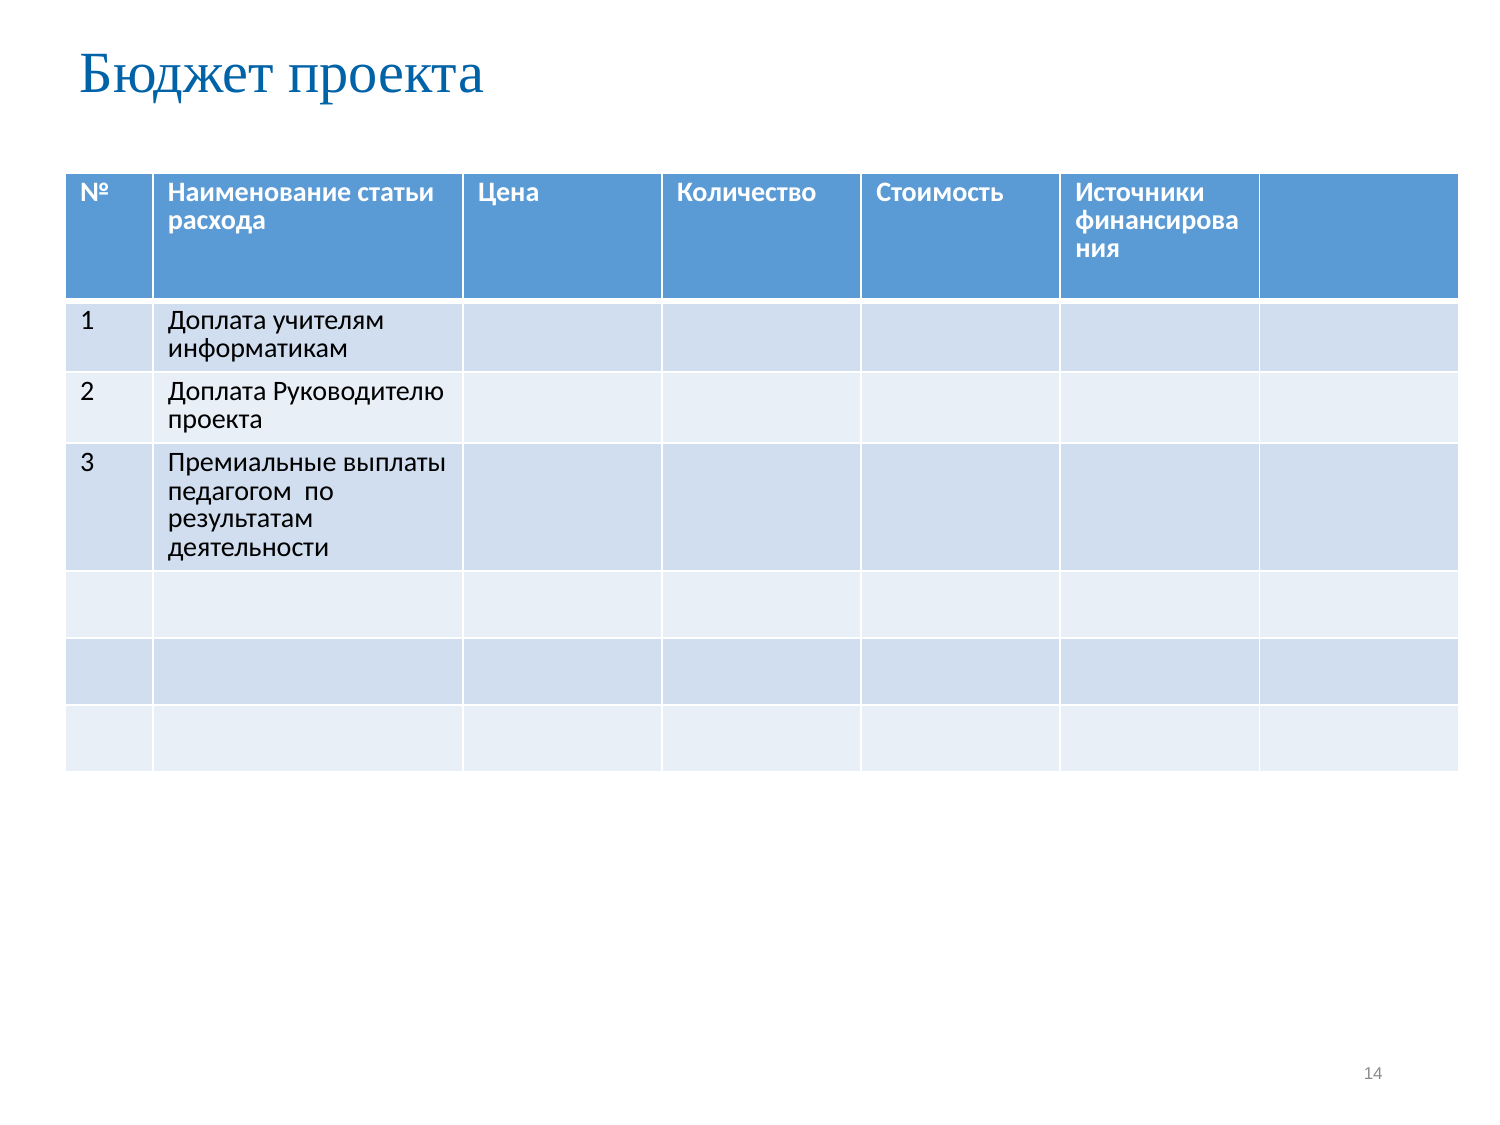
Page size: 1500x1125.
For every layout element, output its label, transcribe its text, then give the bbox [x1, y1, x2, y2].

table_cell 3 [66, 444, 152, 570]
table_header Наименование статьи расхода [154, 174, 462, 298]
table_cell [1260, 444, 1458, 570]
table_header Стоимость [862, 174, 1059, 298]
table_cell [464, 304, 661, 371]
table_cell [862, 444, 1059, 570]
table_cell [663, 639, 860, 704]
table_cell [1260, 304, 1458, 371]
table_header Цена [464, 174, 661, 298]
table_cell [464, 639, 661, 704]
table_cell [1061, 639, 1259, 704]
table_cell [154, 572, 462, 637]
table_cell [1260, 639, 1458, 704]
text_box Бюджет проекта [64, 0, 705, 148]
table_cell [663, 444, 860, 570]
table_cell [1061, 572, 1259, 637]
table_cell Доплата учителям информатикам [154, 304, 462, 371]
table_cell [1061, 444, 1259, 570]
table_cell [154, 706, 462, 771]
table_cell 1 [66, 304, 152, 371]
table_cell [862, 706, 1059, 771]
table_header Количество [663, 174, 860, 298]
table_cell [1260, 373, 1458, 442]
table_cell [862, 373, 1059, 442]
table_cell [464, 373, 661, 442]
table_cell [464, 706, 661, 771]
slide_number 14 [1060, 1042, 1398, 1103]
table_cell Доплата Руководителю проекта [154, 373, 462, 442]
table_cell [862, 572, 1059, 637]
table_cell [464, 444, 661, 570]
table_cell [663, 706, 860, 771]
table_cell [862, 639, 1059, 704]
table_cell [464, 572, 661, 637]
table_cell [66, 706, 152, 771]
table_cell [66, 572, 152, 637]
table_header № [66, 174, 152, 298]
table_header [1260, 174, 1458, 298]
table_cell [154, 639, 462, 704]
table_cell [663, 572, 860, 637]
table_cell [663, 373, 860, 442]
table_cell [1260, 572, 1458, 637]
table_header Источники финансирования [1061, 174, 1259, 298]
table_cell [1061, 373, 1259, 442]
table_cell [663, 304, 860, 371]
table_cell [1061, 304, 1259, 371]
table_cell Премиальные выплаты педагогом по результатам деятельности [154, 444, 462, 570]
table_cell 2 [66, 373, 152, 442]
table_cell [66, 639, 152, 704]
table_cell [1260, 706, 1458, 771]
table_cell [862, 304, 1059, 371]
table_cell [1061, 706, 1259, 771]
